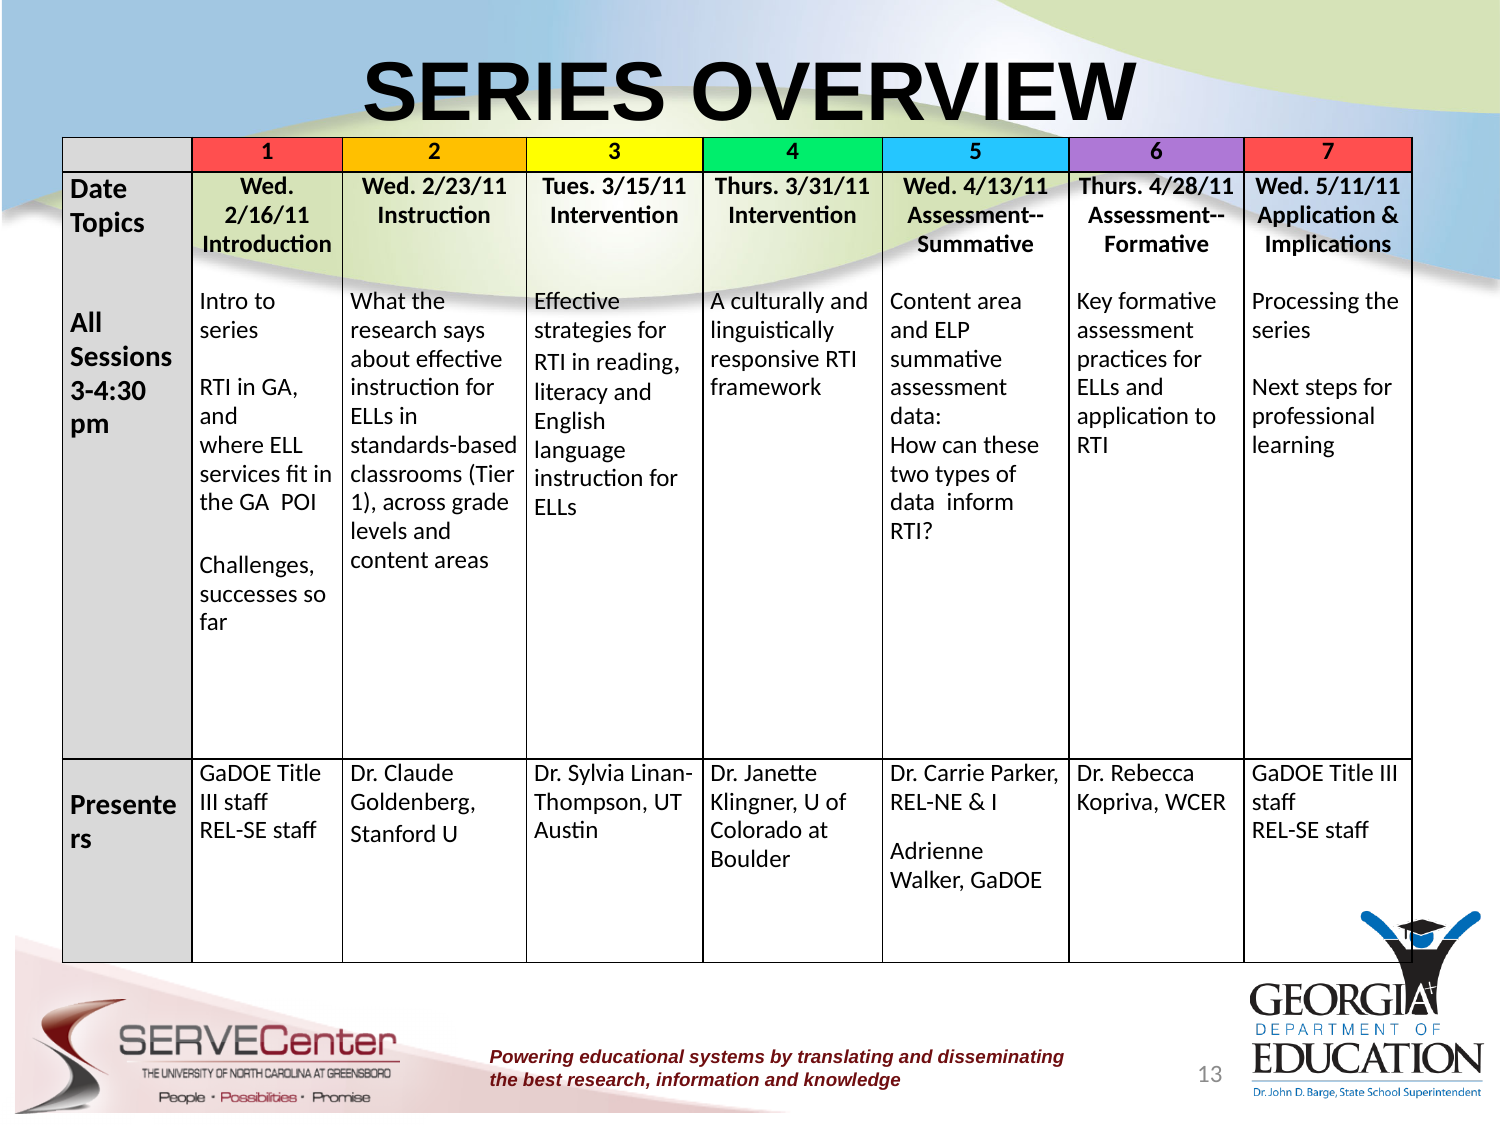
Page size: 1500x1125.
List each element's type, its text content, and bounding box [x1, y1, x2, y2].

table_cell Thurs. 4/28/11 Assessment-- Formative Key formative assessment practices for ELLs and application to RTI [1070, 173, 1243, 758]
table_cell Thurs. 3/31/11 Intervention A culturally and linguistically responsive RTI framework [704, 173, 882, 758]
slide_number 11 [15, 984, 451, 1113]
table_cell Dr. Claude Goldenberg, Stanford U [343, 760, 526, 962]
table_cell Dr. Rebecca Kopriva, WCER [1070, 760, 1243, 962]
table_cell GaDOE Title III staff REL-SE staff [1245, 760, 1411, 962]
slide_number 13 [1100, 1042, 1238, 1103]
table_header 5 [883, 151, 1068, 171]
table_cell Wed. 4/13/11 Assessment-- Summative Content area and ELP summative assessment data: How can these two types of data inform RTI? [883, 173, 1068, 758]
table_header 6 [1070, 151, 1243, 171]
table_cell Wed. 2/23/11 Instruction What the research says about effective instruction for ELLs in standards-based classrooms (Tier 1), across grade levels and content areas [343, 173, 526, 758]
table_cell Wed. 5/11/11 Application & Implications Processing the series Next steps for professional learning [1245, 173, 1411, 758]
table_header 7 [1245, 151, 1411, 171]
picture [15, 826, 1500, 1113]
picture [7, 999, 400, 1114]
table_cell Dr. Janette Klingner, U of Colorado at Boulder [704, 760, 882, 962]
table_header 1 [193, 151, 342, 171]
table_cell Date Topics All Sessions 3-4:30 pm [63, 173, 191, 758]
table_header 2 [343, 151, 526, 171]
table_cell GaDOE Title III staff REL-SE staff [193, 760, 342, 962]
table_cell Wed. 2/16/11 Introduction Intro to series RTI in GA, and where ELL services fit in the GA POI Challenges, successes so far [193, 173, 342, 758]
picture [1, 0, 1500, 338]
table_header [63, 138, 191, 171]
list SPECIALLY-DESIGNED LEARNING: In addition to Tiers 1 through 3, targeted students participate in : Specialized programs, methodologies, or instructional deliveries. Greater frequency of progress monitoring of student response to intervention(s). [15, 987, 448, 1113]
table_cell Dr. Carrie Parker, REL-NE & I Adrienne Walker, GaDOE [883, 760, 1068, 962]
table_cell Presenters [63, 760, 191, 962]
table_header 4 [704, 151, 882, 171]
title SERIES OVERVIEW [74, 24, 1426, 151]
table_cell Tues. 3/15/11 Intervention Effective strategies for RTI in reading, literacy and English language instruction for ELLs [527, 173, 702, 758]
table_cell Dr. Sylvia Linan-Thompson, UT Austin [527, 760, 702, 962]
table_header 3 [527, 151, 702, 171]
